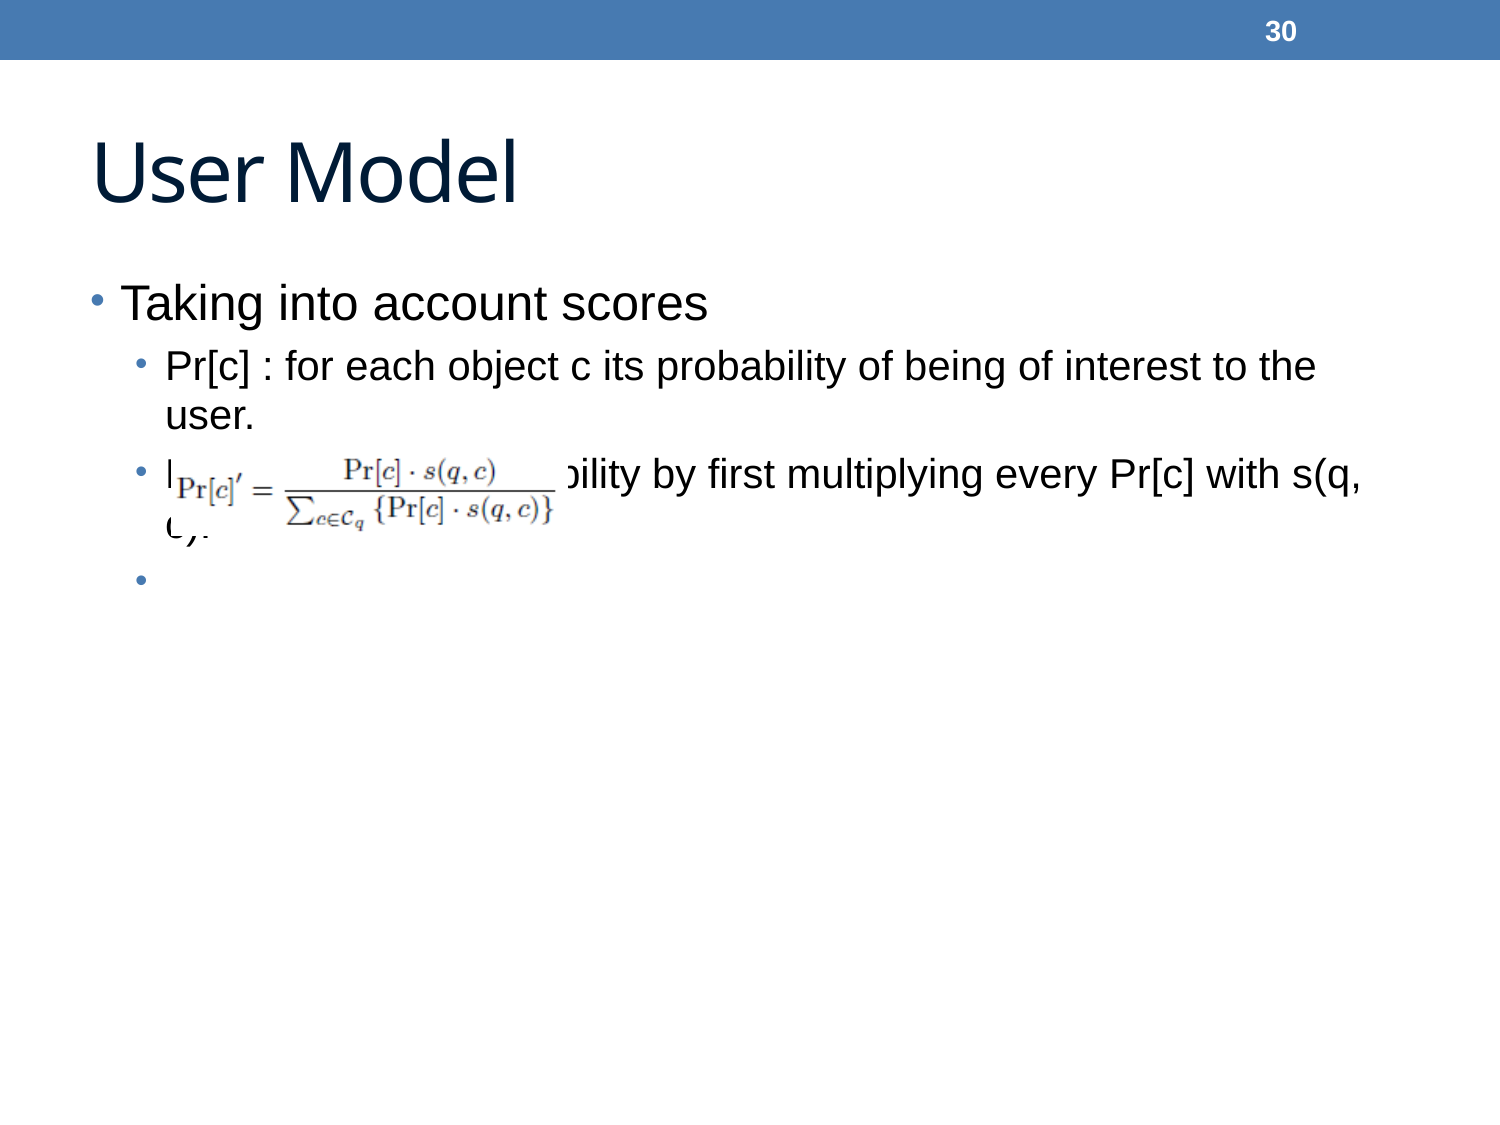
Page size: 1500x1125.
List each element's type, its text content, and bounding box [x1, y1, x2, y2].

list Taking into account scores Pr[c] : for each object c its probability of being of interest to the user. Pr[c]’ : the final probability by first multiplying every Pr[c] with s(q, c). [75, 262, 1425, 1063]
picture [170, 455, 569, 537]
title User Model [75, 87, 1425, 250]
slide_number 30 [1250, 3, 1425, 57]
